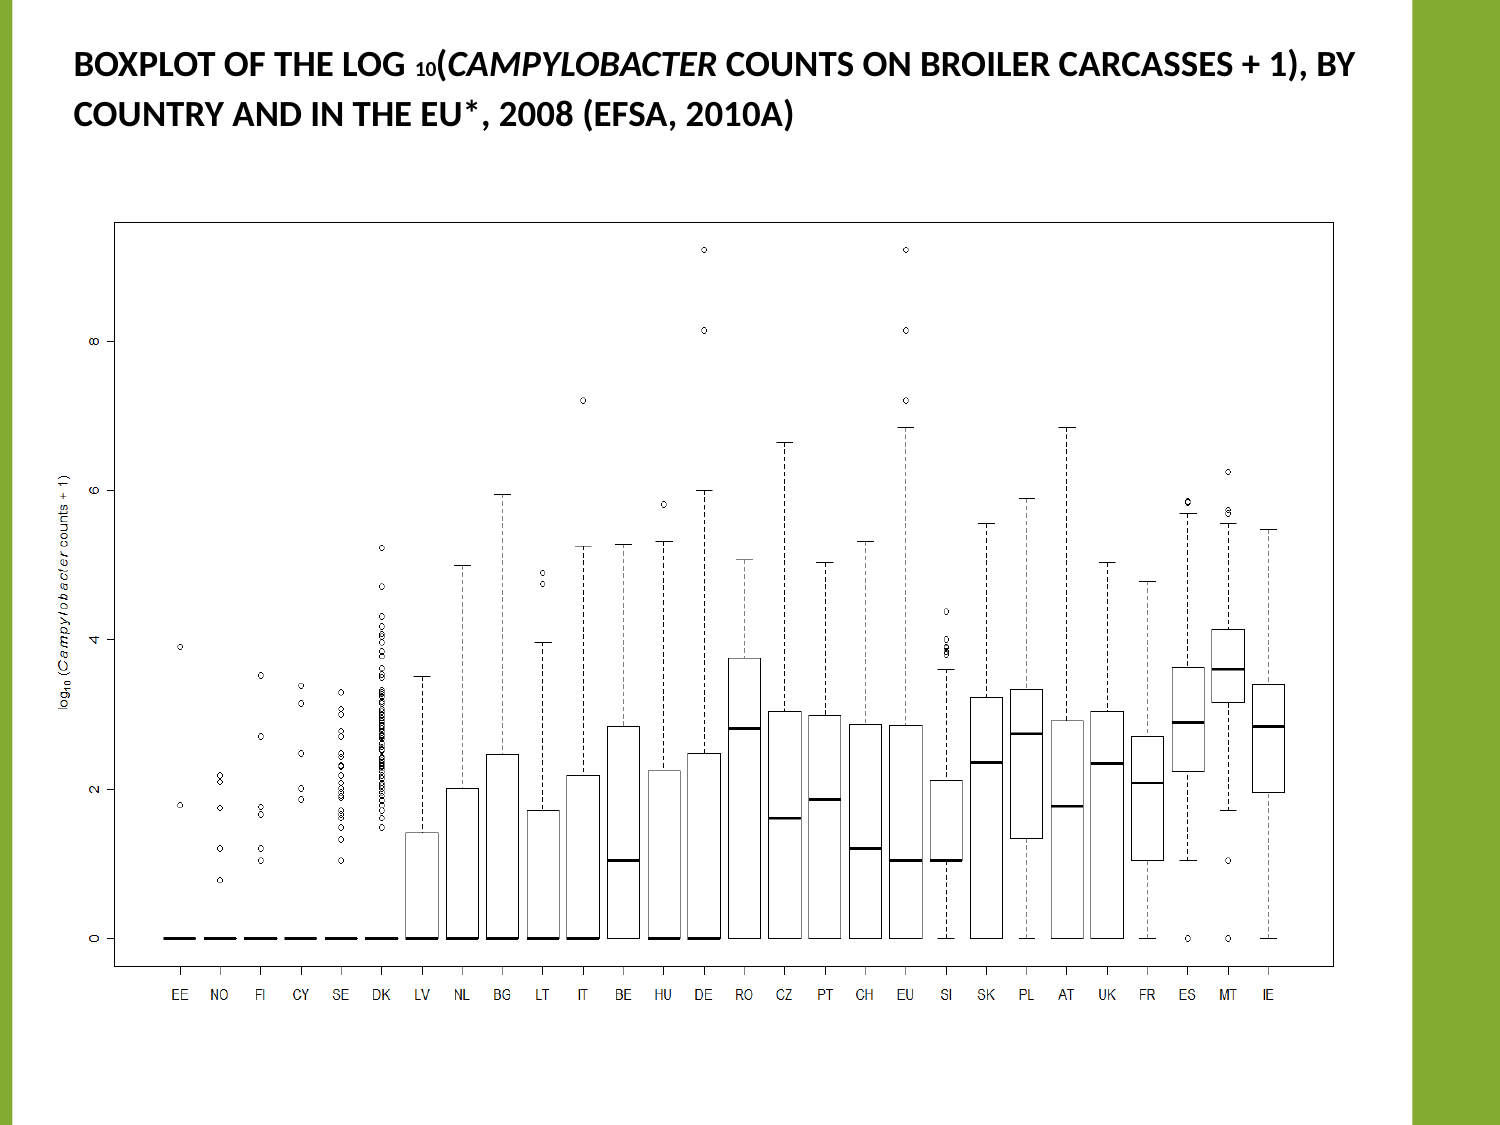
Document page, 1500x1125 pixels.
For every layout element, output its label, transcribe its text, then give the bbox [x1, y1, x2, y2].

picture [52, 195, 1365, 1024]
title Boxplot of the log10 (Campylobacter counts on broiler carcasses + 1), by country and in the EU*, 2008 (EFSA, 2010a) [53, 31, 1376, 143]
